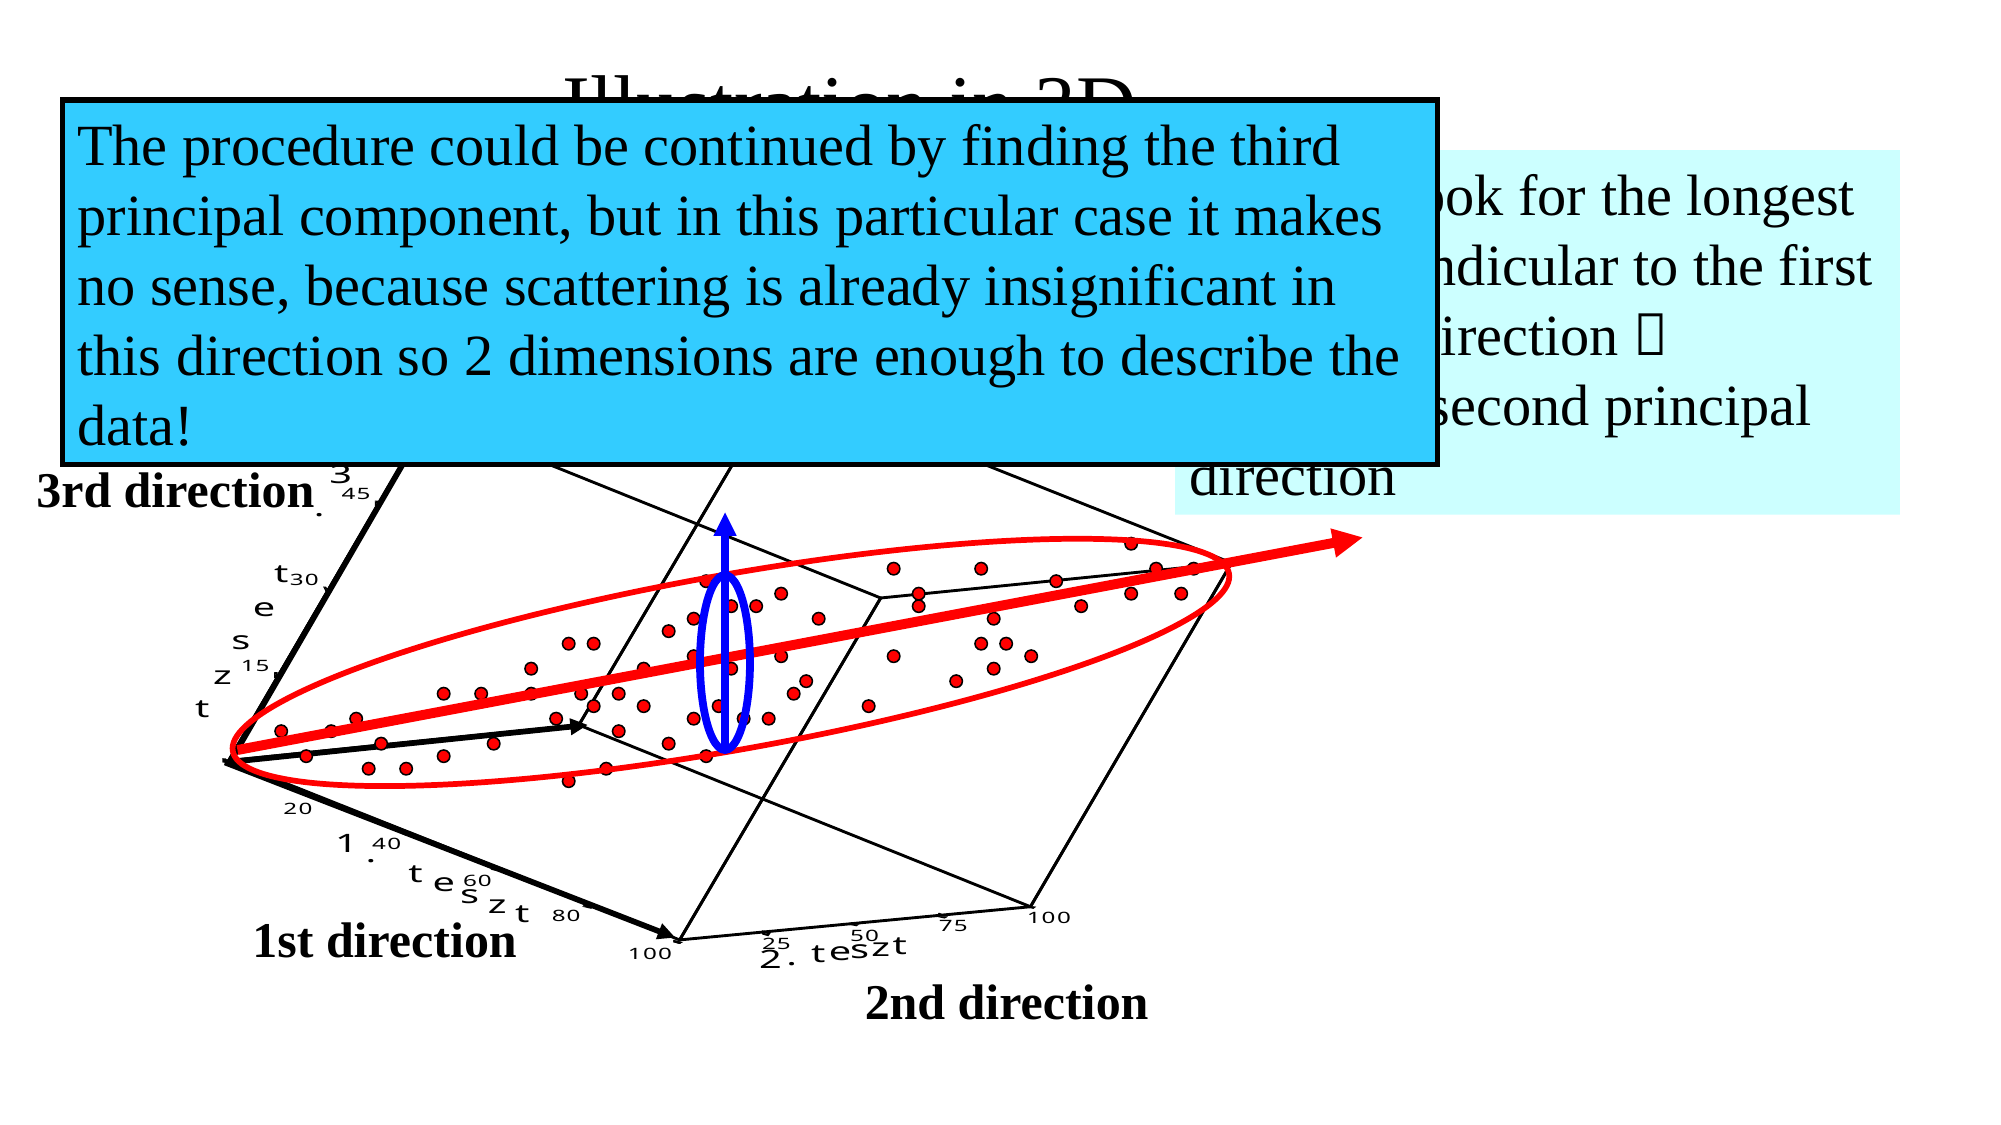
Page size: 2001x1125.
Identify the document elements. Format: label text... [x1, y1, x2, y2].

text_box Now we look for the longest axis perpendicular to the first principal direction  this is the second principal direction [1438, 150, 1900, 515]
text_box The procedure could be continued by finding the third principal component, but in this particular case it makes no sense, because scattering is already insignificant in this direction so 2 dimensions are enough to describe the data! [62, 99, 1438, 287]
picture [0, 287, 1463, 1038]
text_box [274, 537, 1200, 788]
text_box Illustration in 3D [547, 50, 1498, 150]
